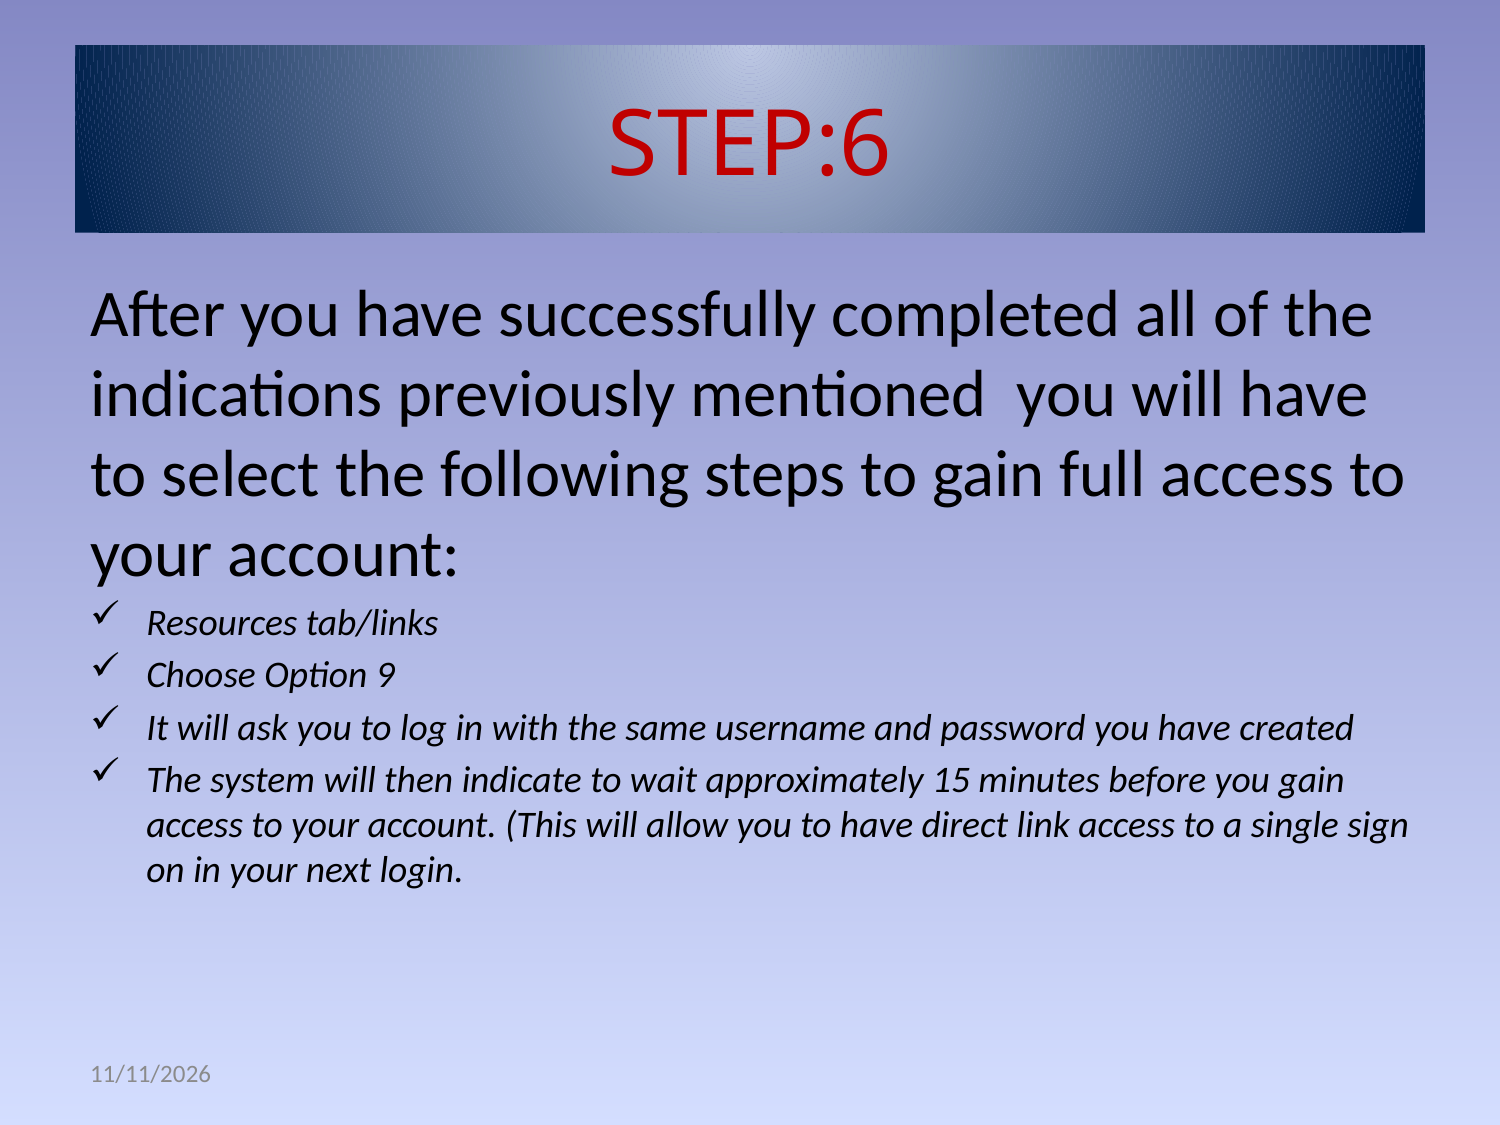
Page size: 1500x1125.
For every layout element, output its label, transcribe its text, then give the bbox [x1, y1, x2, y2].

title STEP:6 [75, 45, 1425, 233]
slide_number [75, 1042, 425, 1103]
list After you have successfully completed all of the indications previously mentioned you will have to select the following steps to gain full access to your account: Resources tab/links Choose Option 9 It will ask you to log in with the same username and password you have created The system will then indicate to wait approximately 15 minutes before you gain access to your account. (This will allow you to have direct link access to a single sign on in your next login. [75, 262, 1425, 1005]
